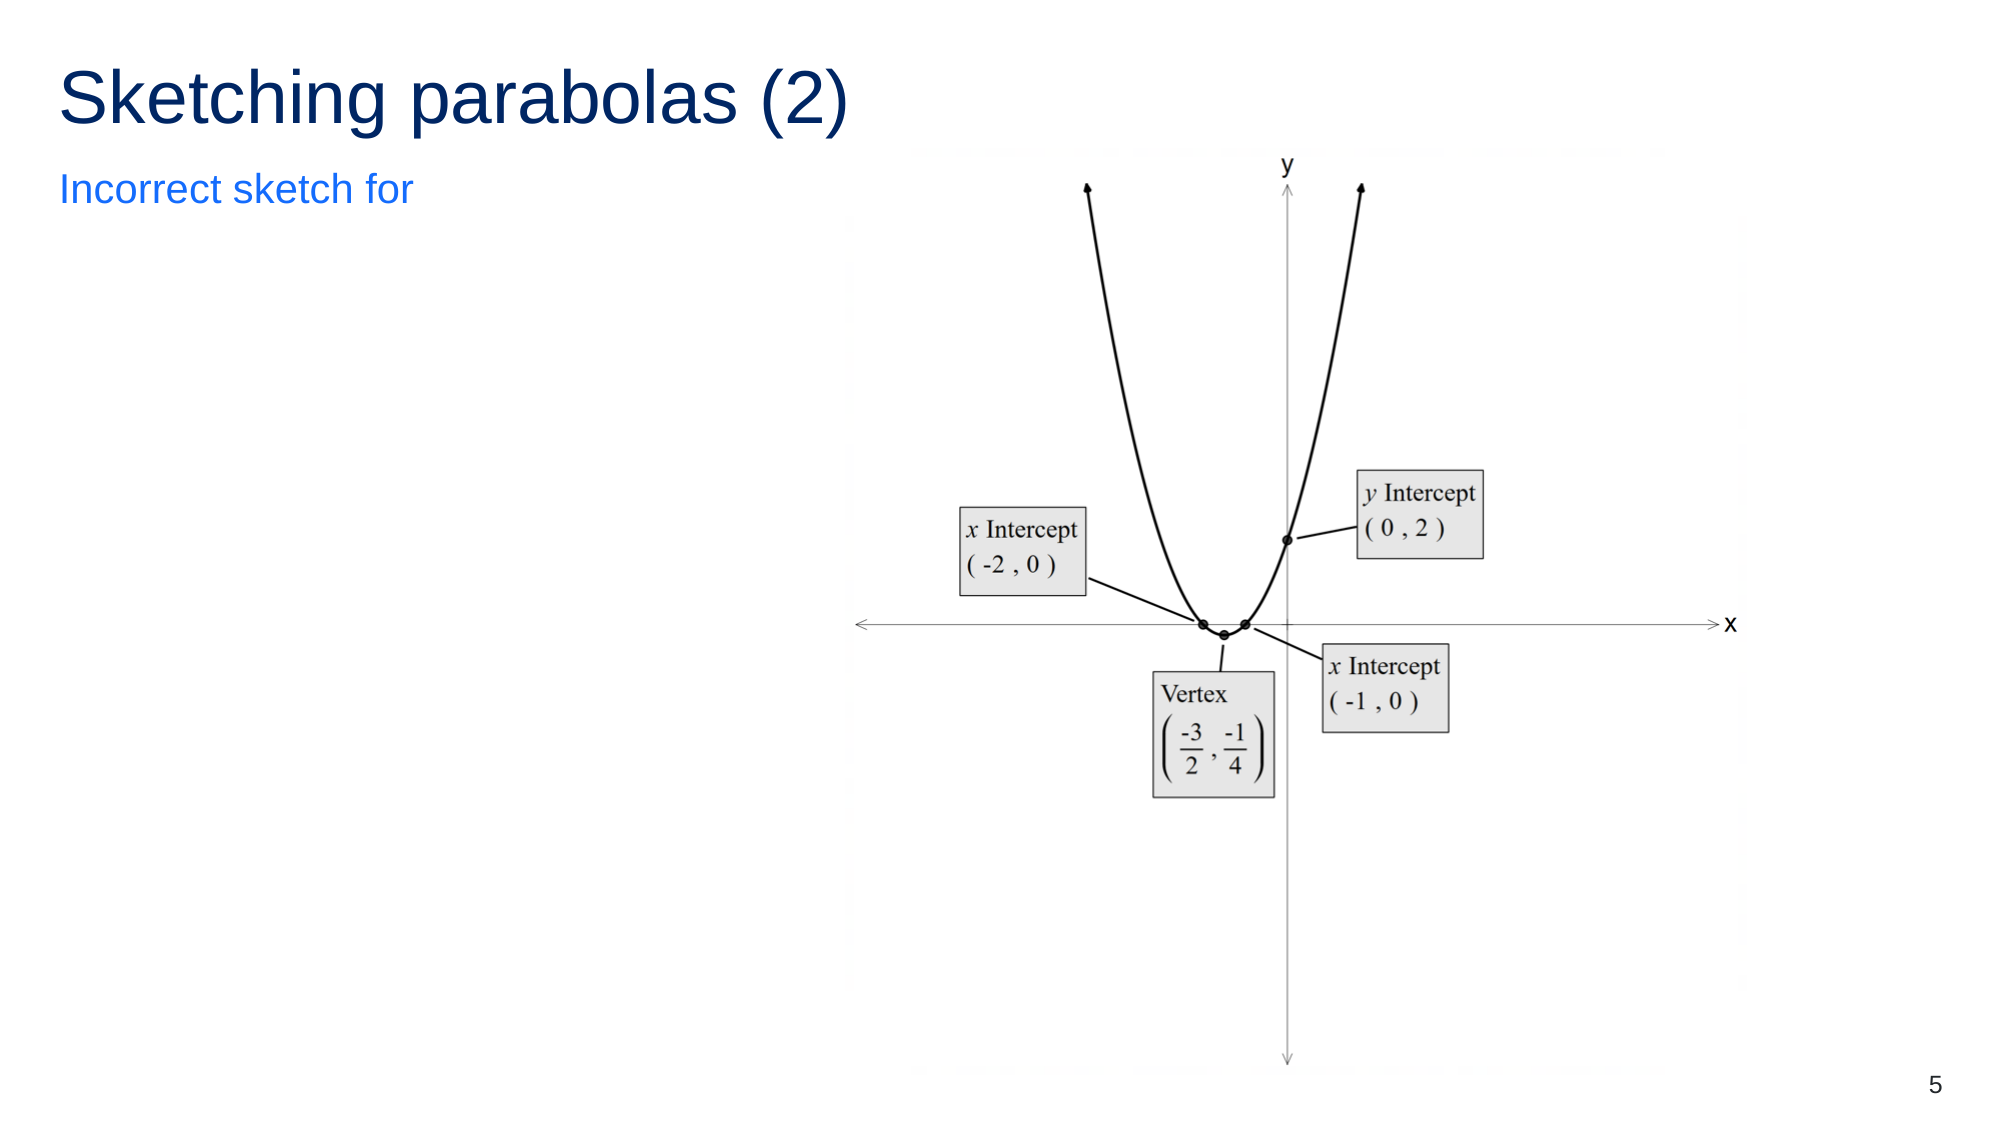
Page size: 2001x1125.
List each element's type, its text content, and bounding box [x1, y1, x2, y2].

title Sketching parabolas (2) [59, 59, 1943, 149]
slide_number 5 [1824, 1068, 1943, 1099]
picture [845, 148, 1747, 1075]
